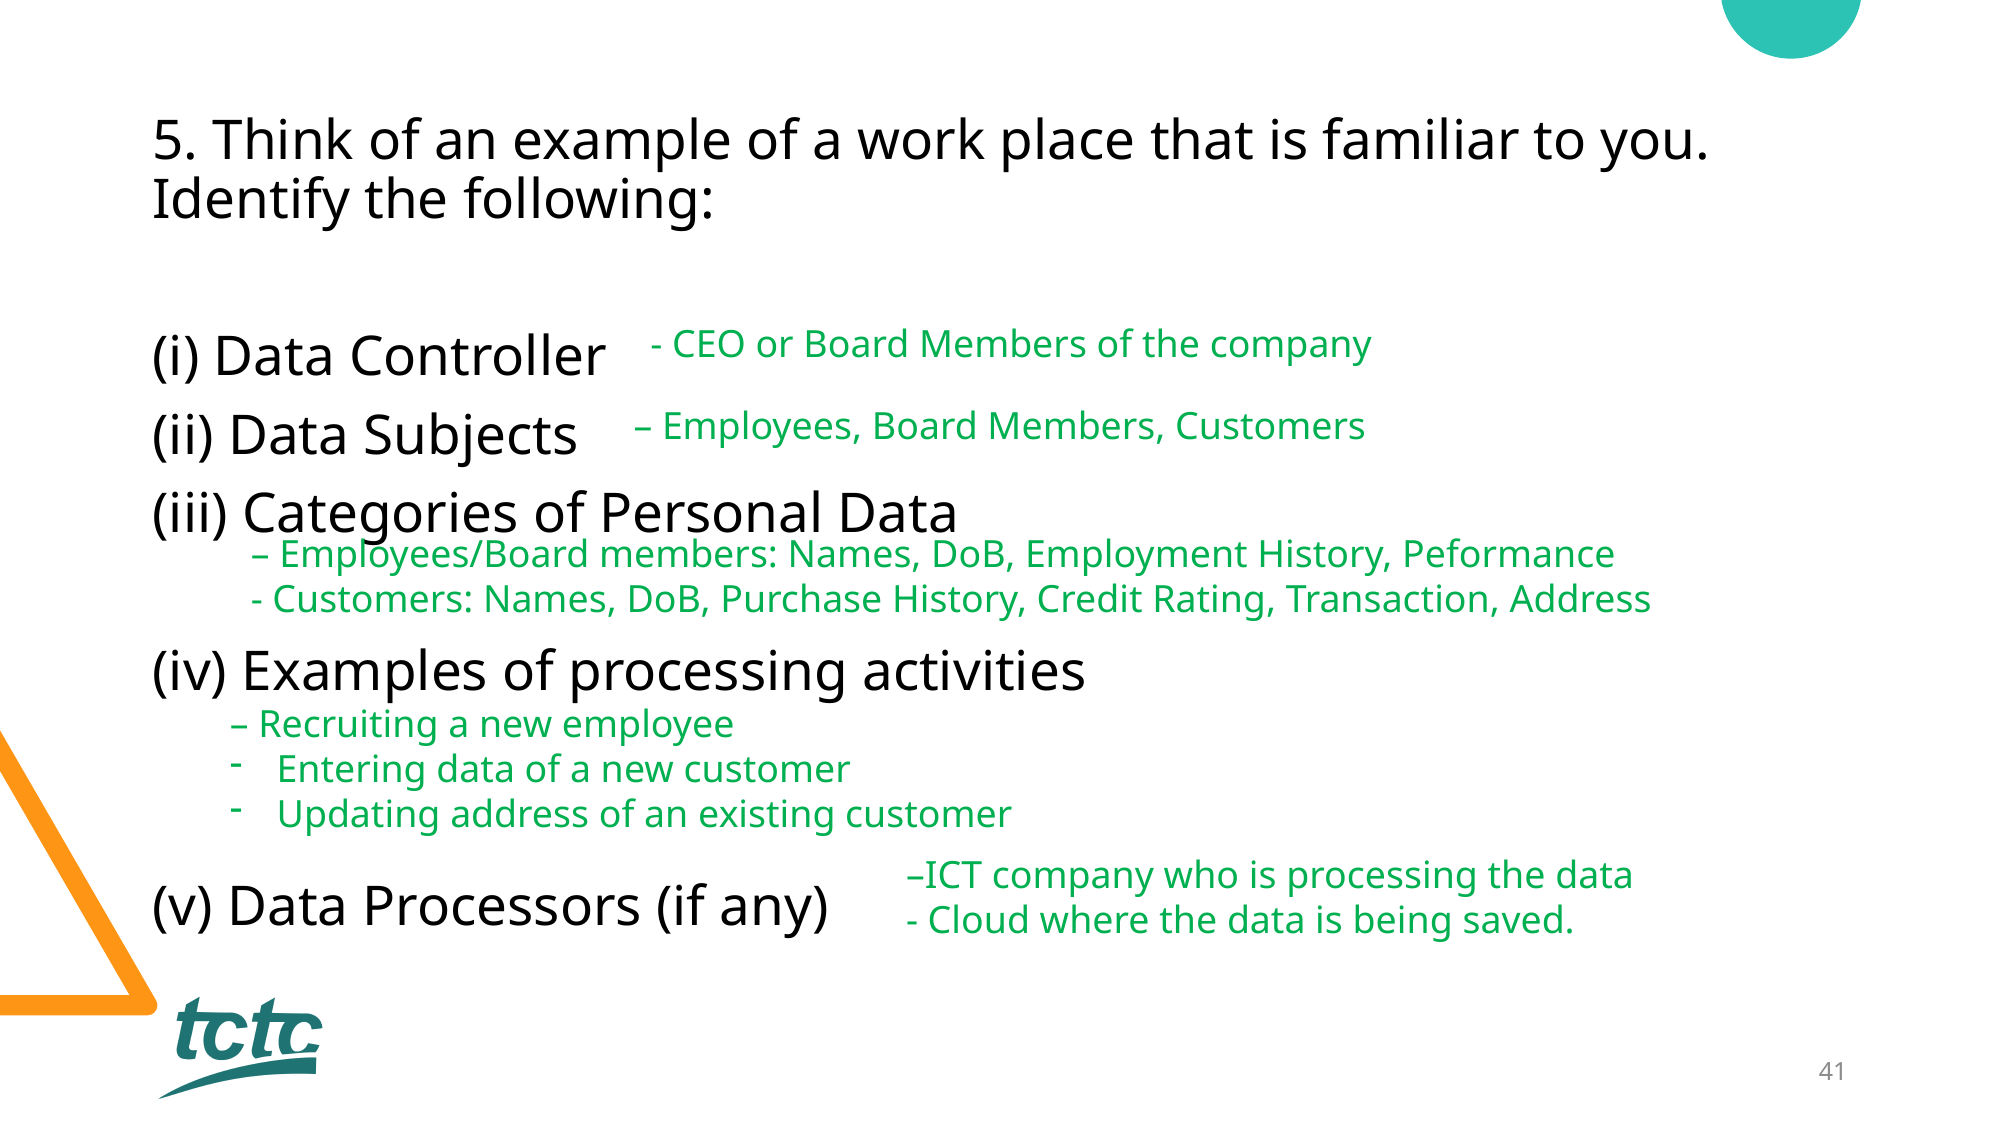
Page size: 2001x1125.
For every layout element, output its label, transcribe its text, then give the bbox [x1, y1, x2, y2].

picture [157, 996, 323, 1102]
text_box – Employees/Board members: Names, DoB, Employment History, Peformance - Customers: Names, DoB, Purchase History, Credit Rating, Transaction, Address [236, 522, 1668, 628]
list 5. Think of an example of a work place that is familiar to you. Identify the following: (i) Data Controller (ii) Data Subjects (iii) Categories of Personal Data (iv) Examples of processing activities (v) Data Processors (if any) [137, 104, 1863, 947]
text_box - CEO or Board Members of the company [635, 312, 1388, 372]
text_box – Recruiting a new employee Entering data of a new customer Updating address of an existing customer [215, 692, 1028, 843]
slide_number 41 [1412, 1042, 1863, 1103]
text_box – Employees, Board Members, Customers [618, 394, 1382, 455]
text_box –ICT company who is processing the data - Cloud where the data is being saved. [891, 843, 1650, 949]
